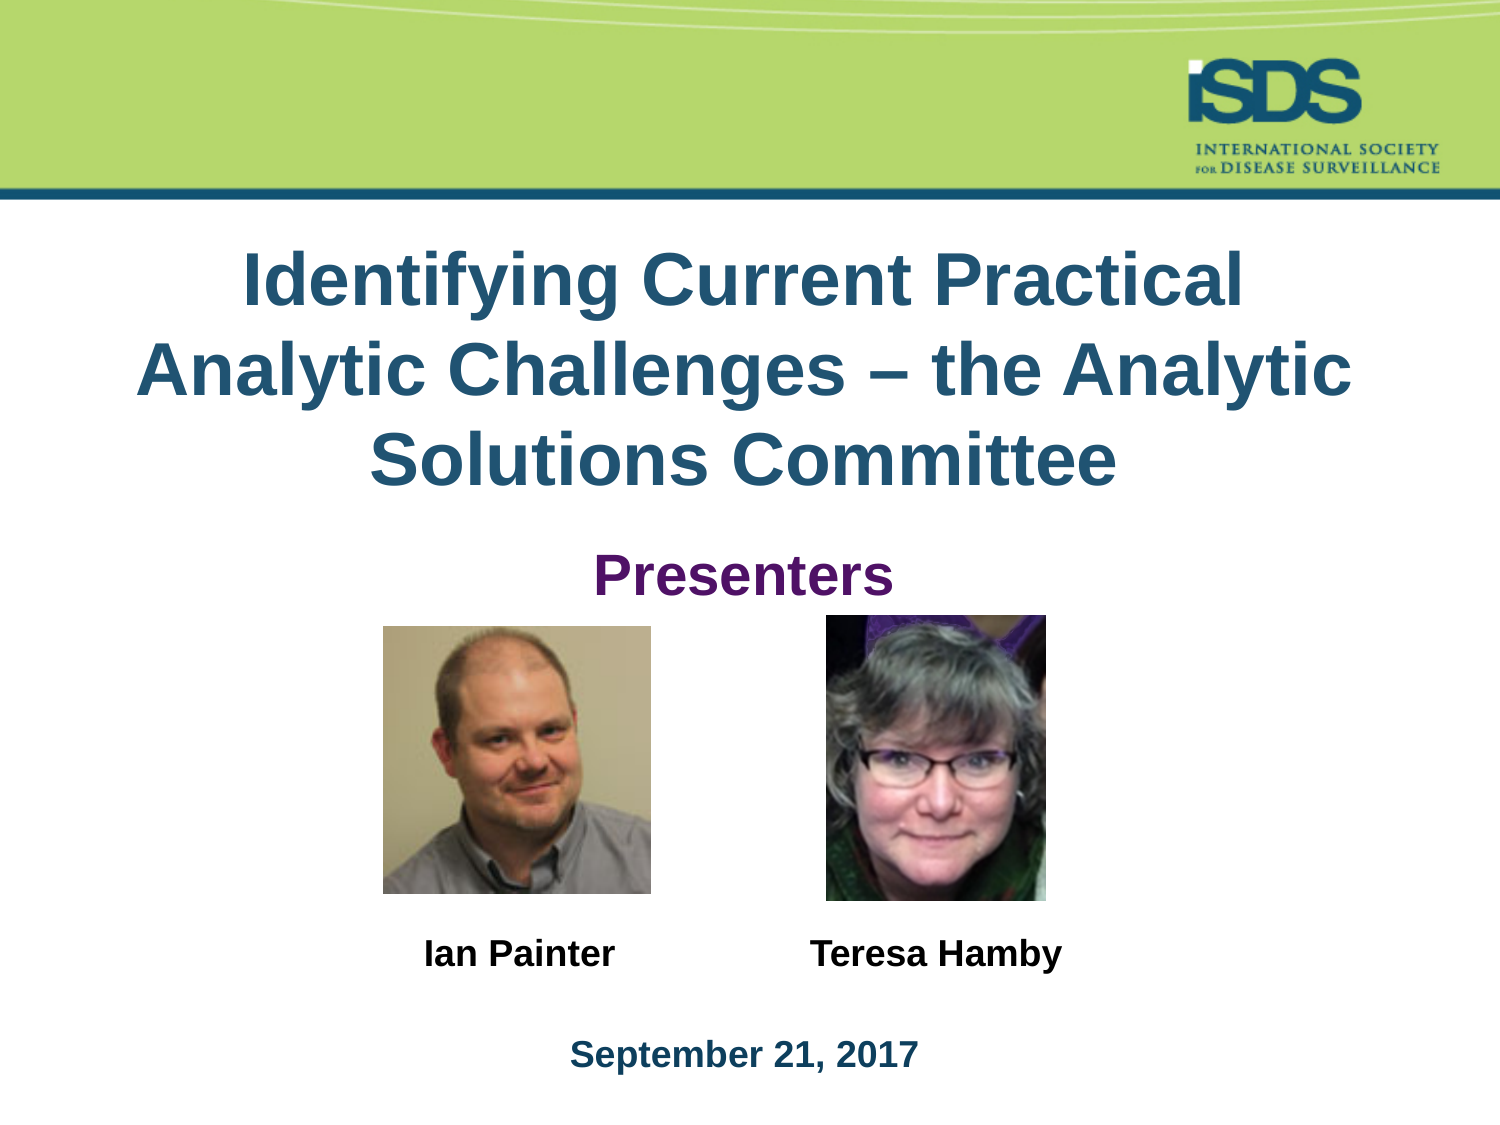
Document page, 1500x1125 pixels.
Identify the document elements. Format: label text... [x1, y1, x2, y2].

picture [0, 0, 1500, 1125]
text_box Teresa Hamby [795, 921, 1078, 981]
text_box Identifying Current Practical Analytic Challenges – the Analytic Solutions Committee [75, 223, 1414, 509]
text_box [383, 626, 651, 983]
text_box Presenters [75, 529, 1414, 615]
text_box September 21, 2017 [554, 1022, 935, 1082]
